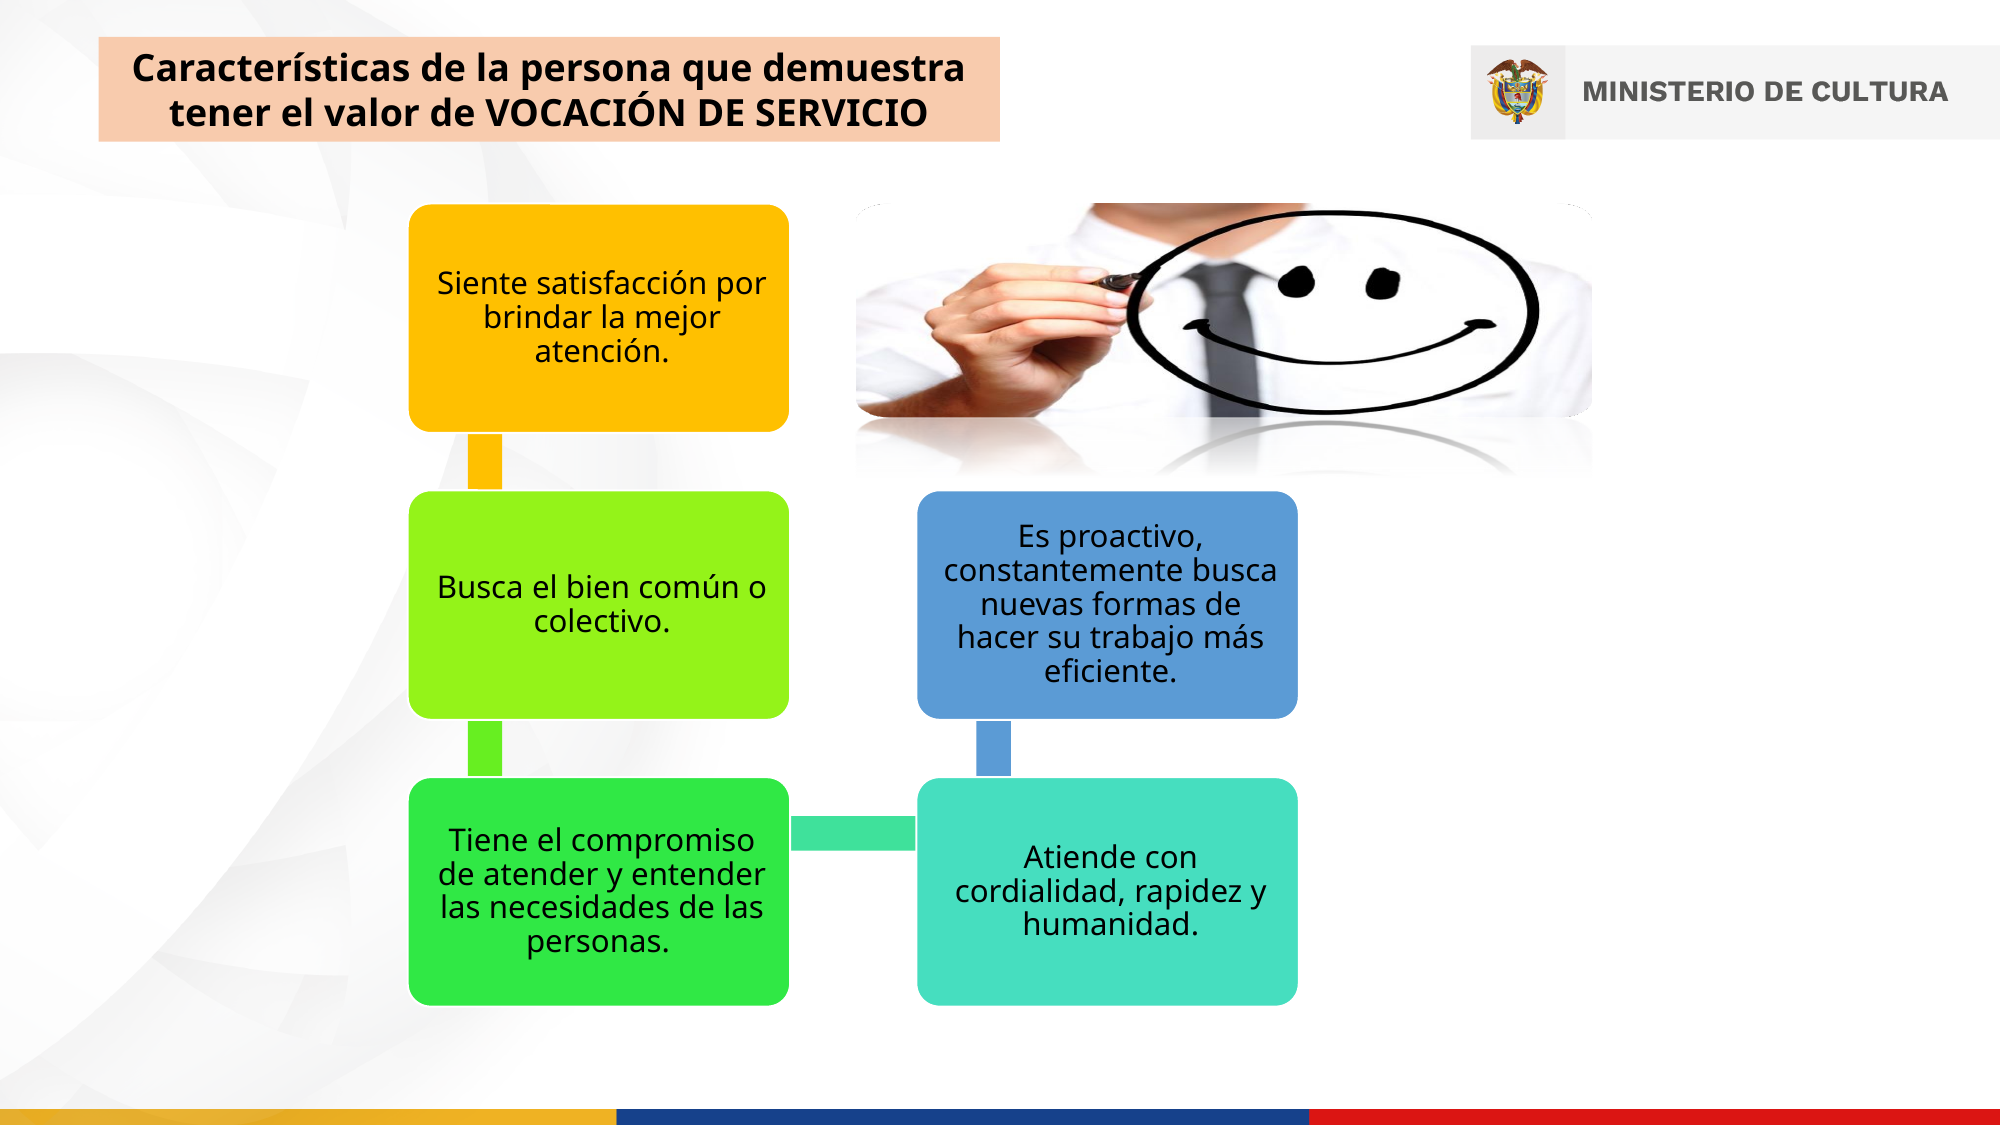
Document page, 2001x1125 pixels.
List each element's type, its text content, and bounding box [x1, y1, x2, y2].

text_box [39, 203, 1667, 1007]
text_box Características de la persona que demuestra tener el valor de VOCACIÓN DE SERVICIO [98, 36, 1000, 142]
picture [0, 0, 2000, 1125]
